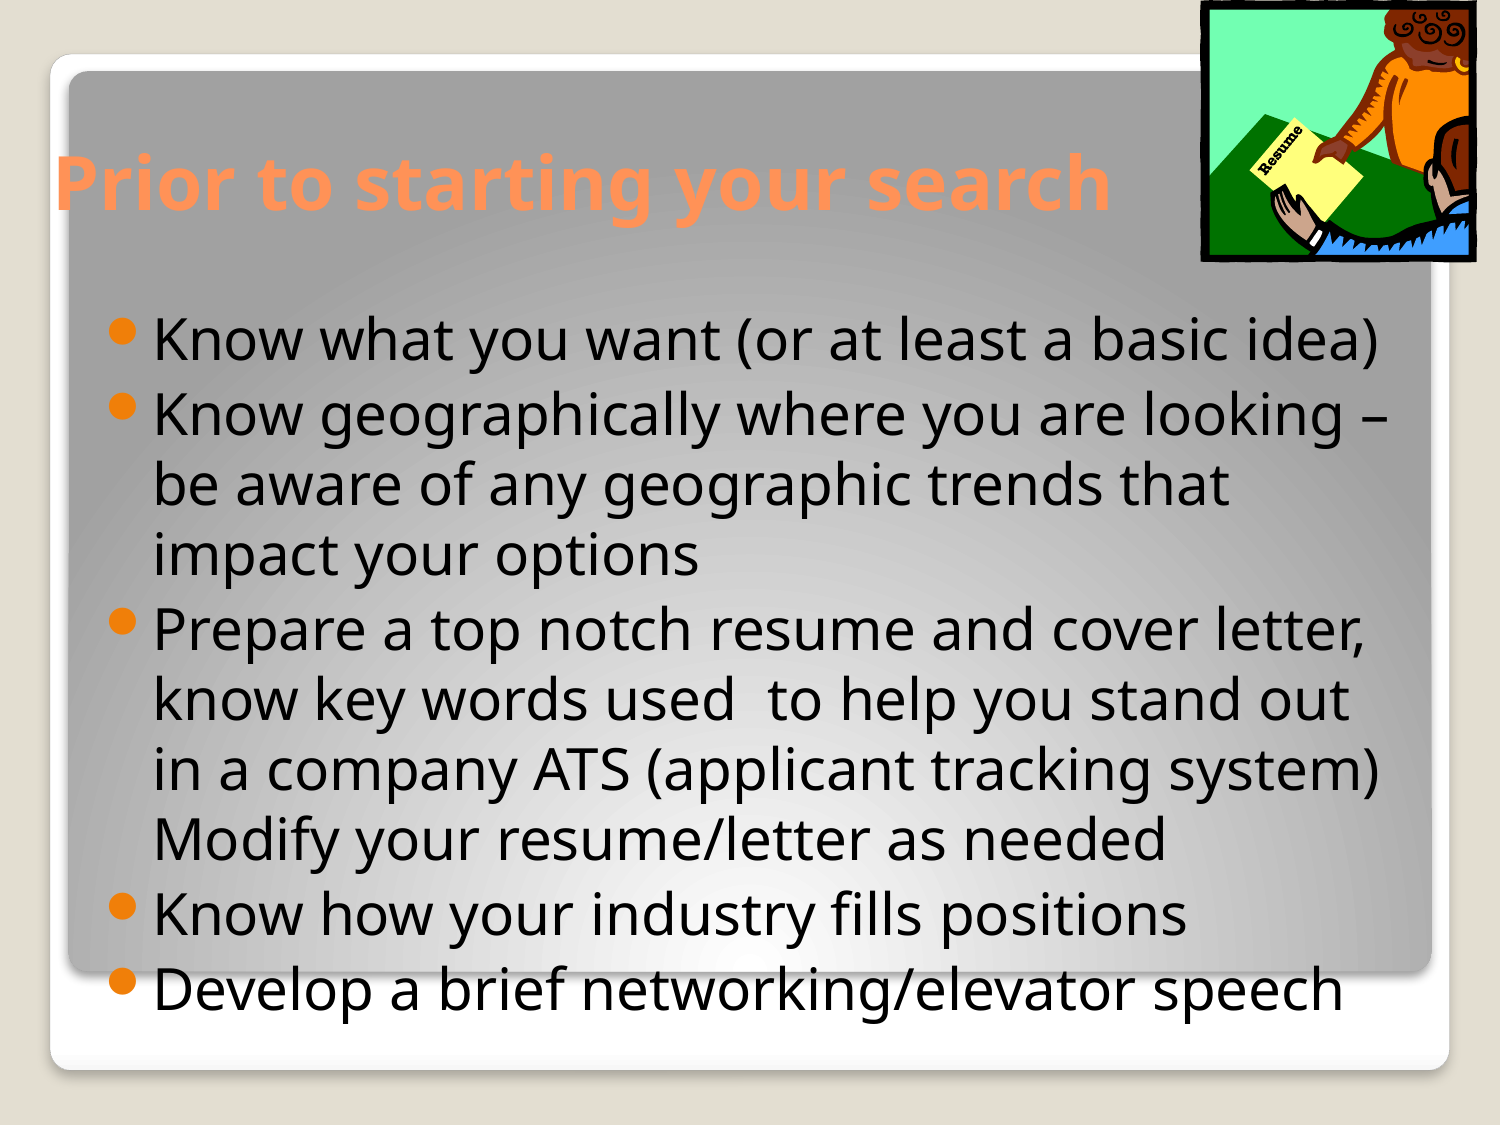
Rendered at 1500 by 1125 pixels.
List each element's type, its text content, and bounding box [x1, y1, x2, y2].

list Know what you want (or at least a basic idea) Know geographically where you are looking – be aware of any geographic trends that impact your options Prepare a top notch resume and cover letter, know key words used to help you stand out in a company ATS (applicant tracking system) Modify your resume/letter as needed Know how your industry fills positions Develop a brief networking/elevator speech [75, 287, 1425, 1073]
title Prior to starting your search [37, 45, 1192, 233]
picture [1199, 0, 1478, 263]
